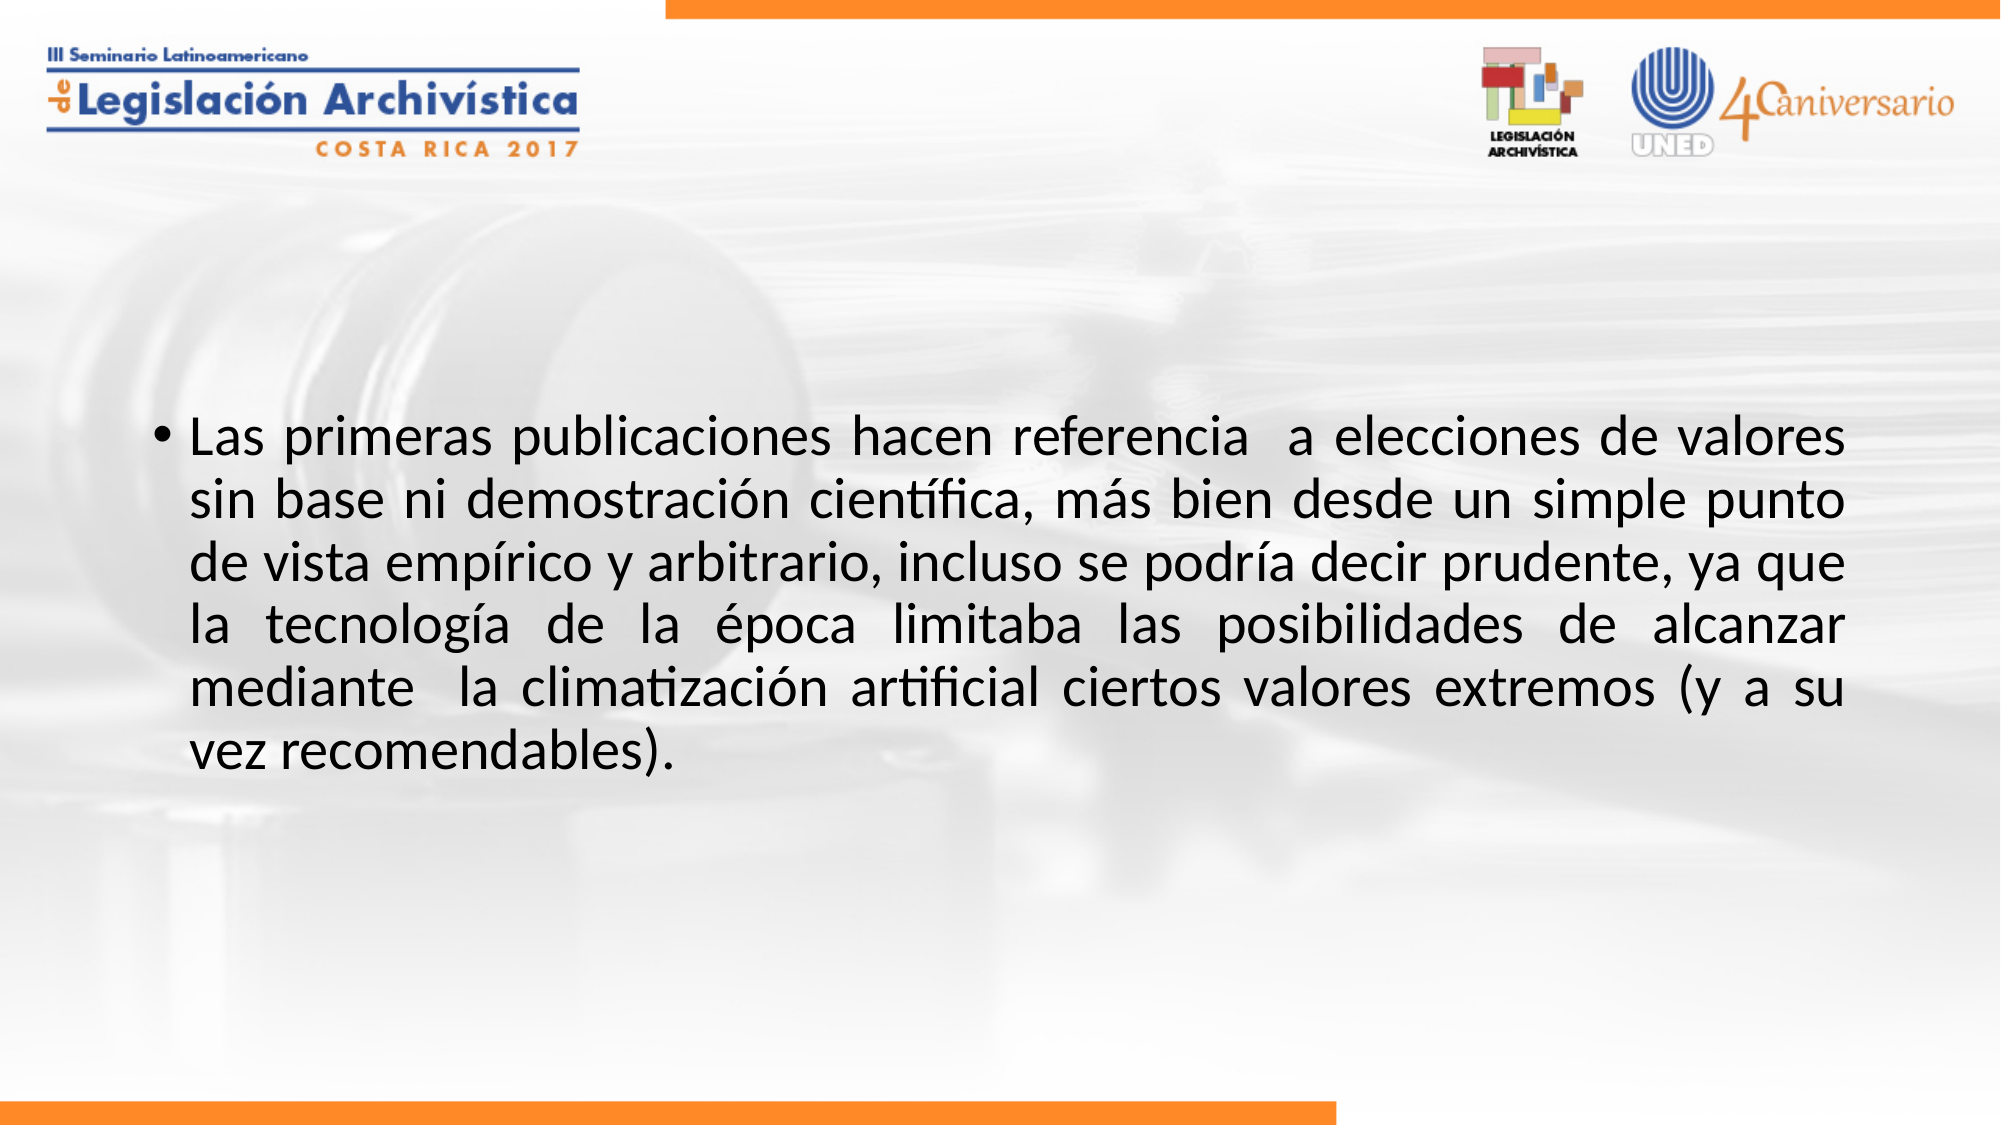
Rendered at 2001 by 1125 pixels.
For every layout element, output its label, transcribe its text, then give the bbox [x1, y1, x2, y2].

picture [0, 0, 2001, 1125]
list Las primeras publicaciones hacen referencia a elecciones de valores sin base ni demostración científica, más bien desde un simple punto de vista empírico y arbitrario, incluso se podría decir prudente, ya que la tecnología de la época limitaba las posibilidades de alcanzar mediante la climatización artificial ciertos valores extremos (y a su vez recomendables). [137, 397, 1863, 1014]
